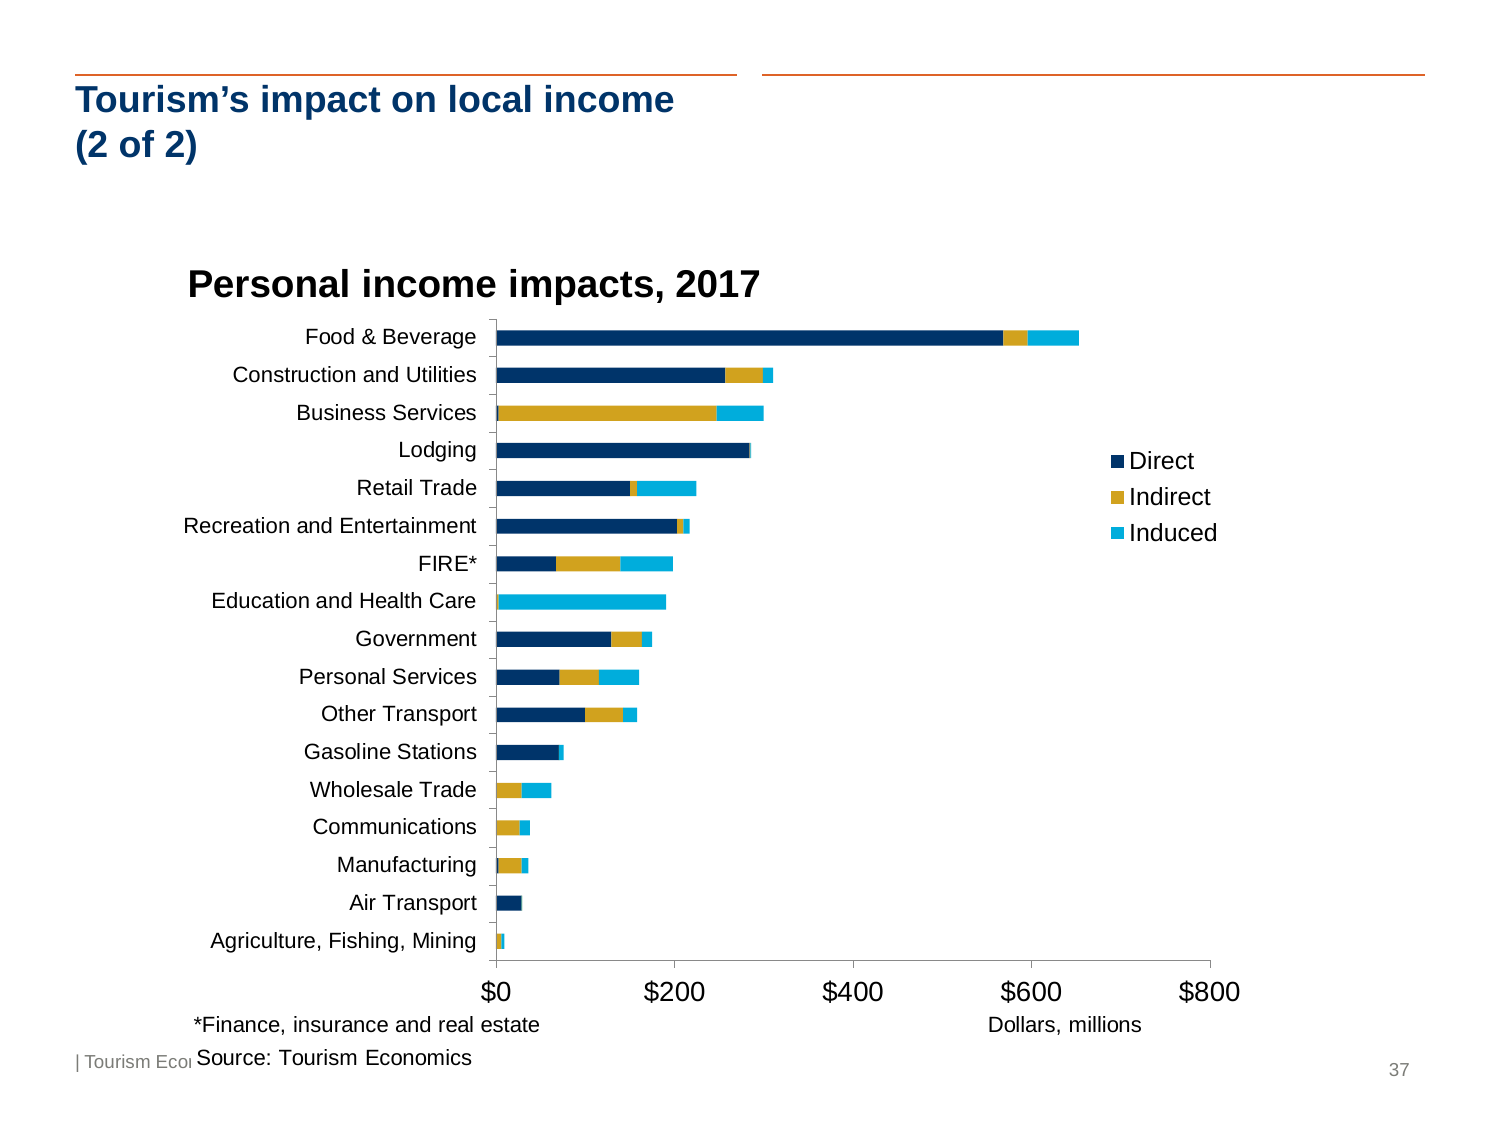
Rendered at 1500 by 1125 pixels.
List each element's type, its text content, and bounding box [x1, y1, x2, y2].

footer | Tourism Economics [75, 1050, 179, 1088]
title Tourism’s impact on local income (2 of 2) [75, 75, 738, 233]
picture [179, 254, 1306, 1081]
slide_number 37 [1305, 1050, 1425, 1088]
